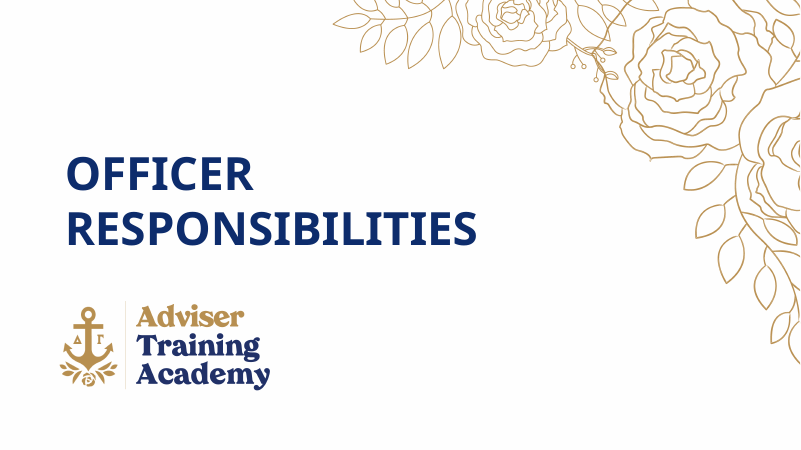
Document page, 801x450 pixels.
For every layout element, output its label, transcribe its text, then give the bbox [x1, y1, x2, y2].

picture [0, 0, 801, 450]
list OFFICER RESPONSIBILITIES [50, 137, 538, 200]
